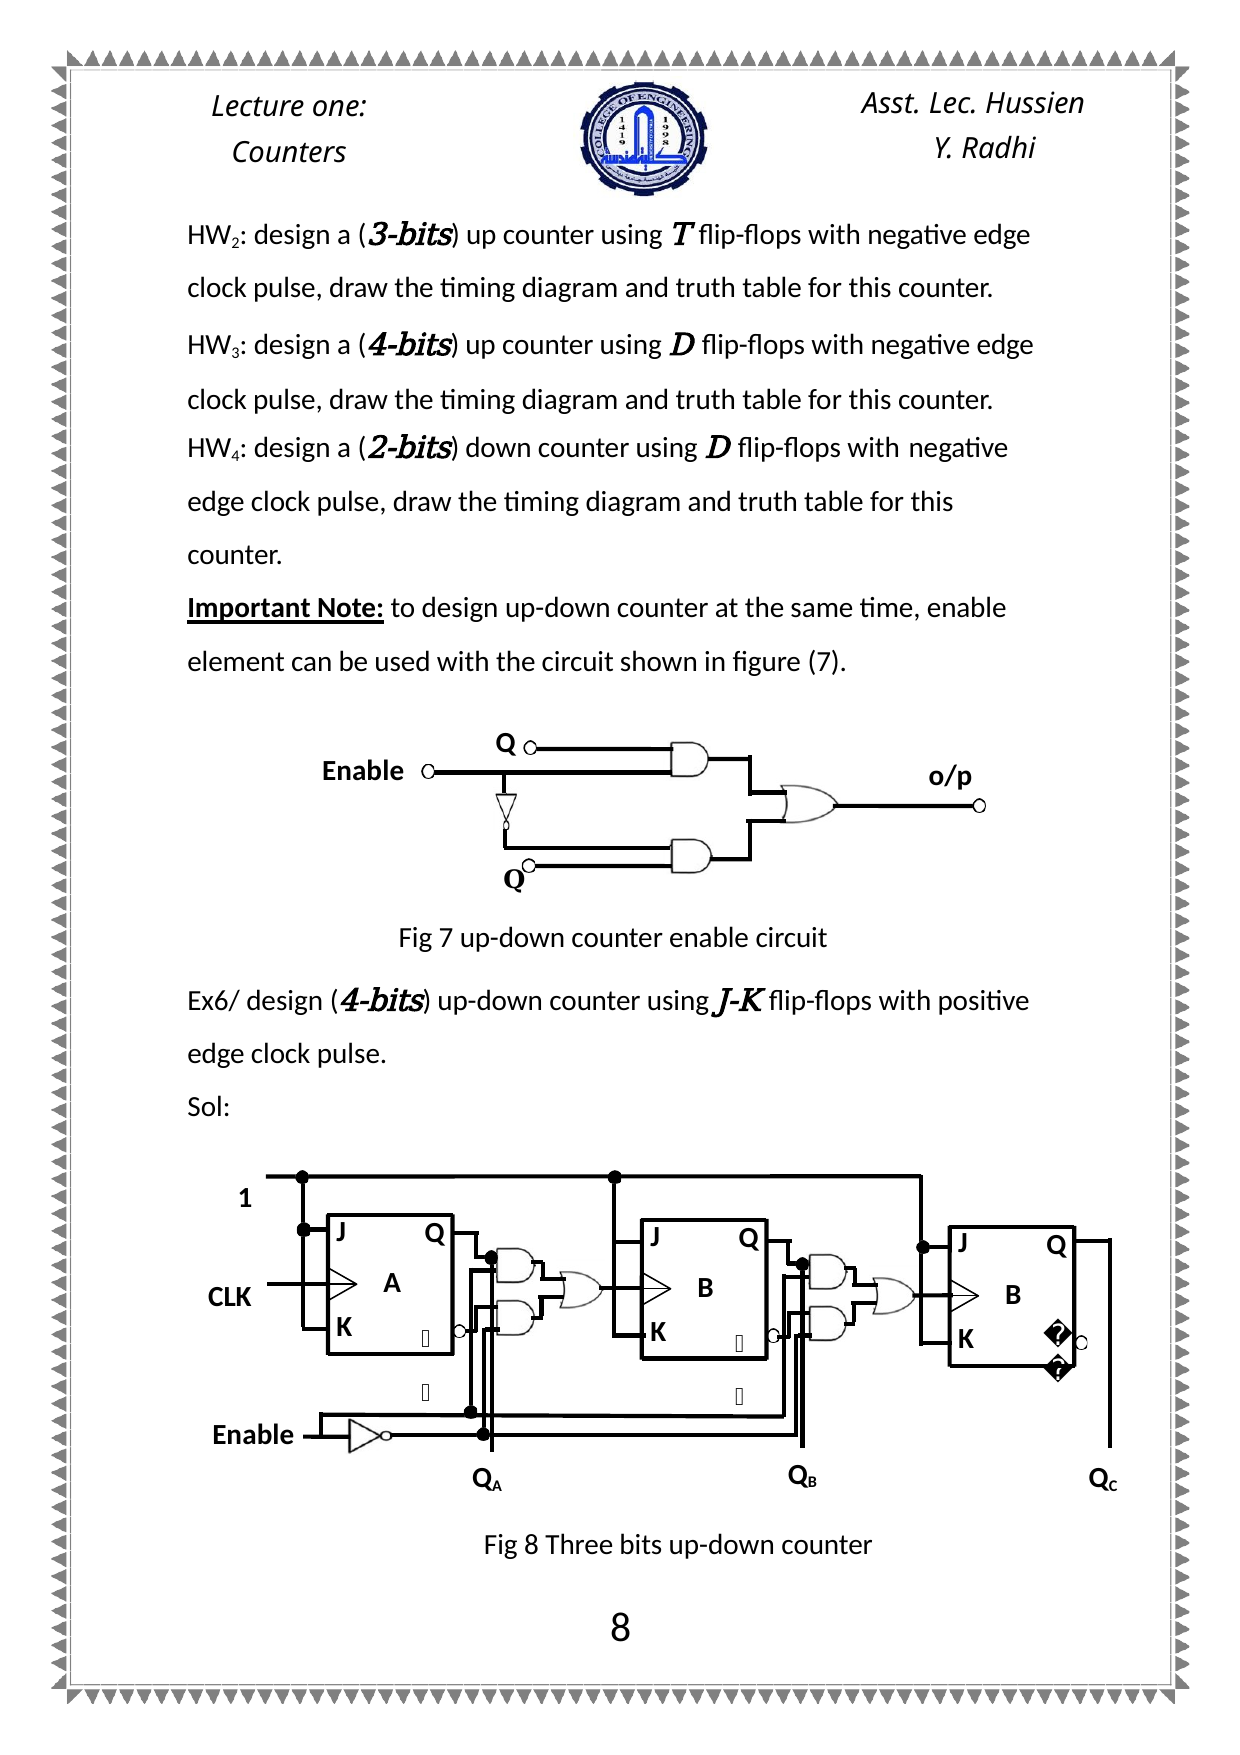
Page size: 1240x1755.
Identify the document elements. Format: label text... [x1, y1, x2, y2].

text_box [51, 49, 1190, 1704]
text_box 4 [605, 1607, 636, 1650]
